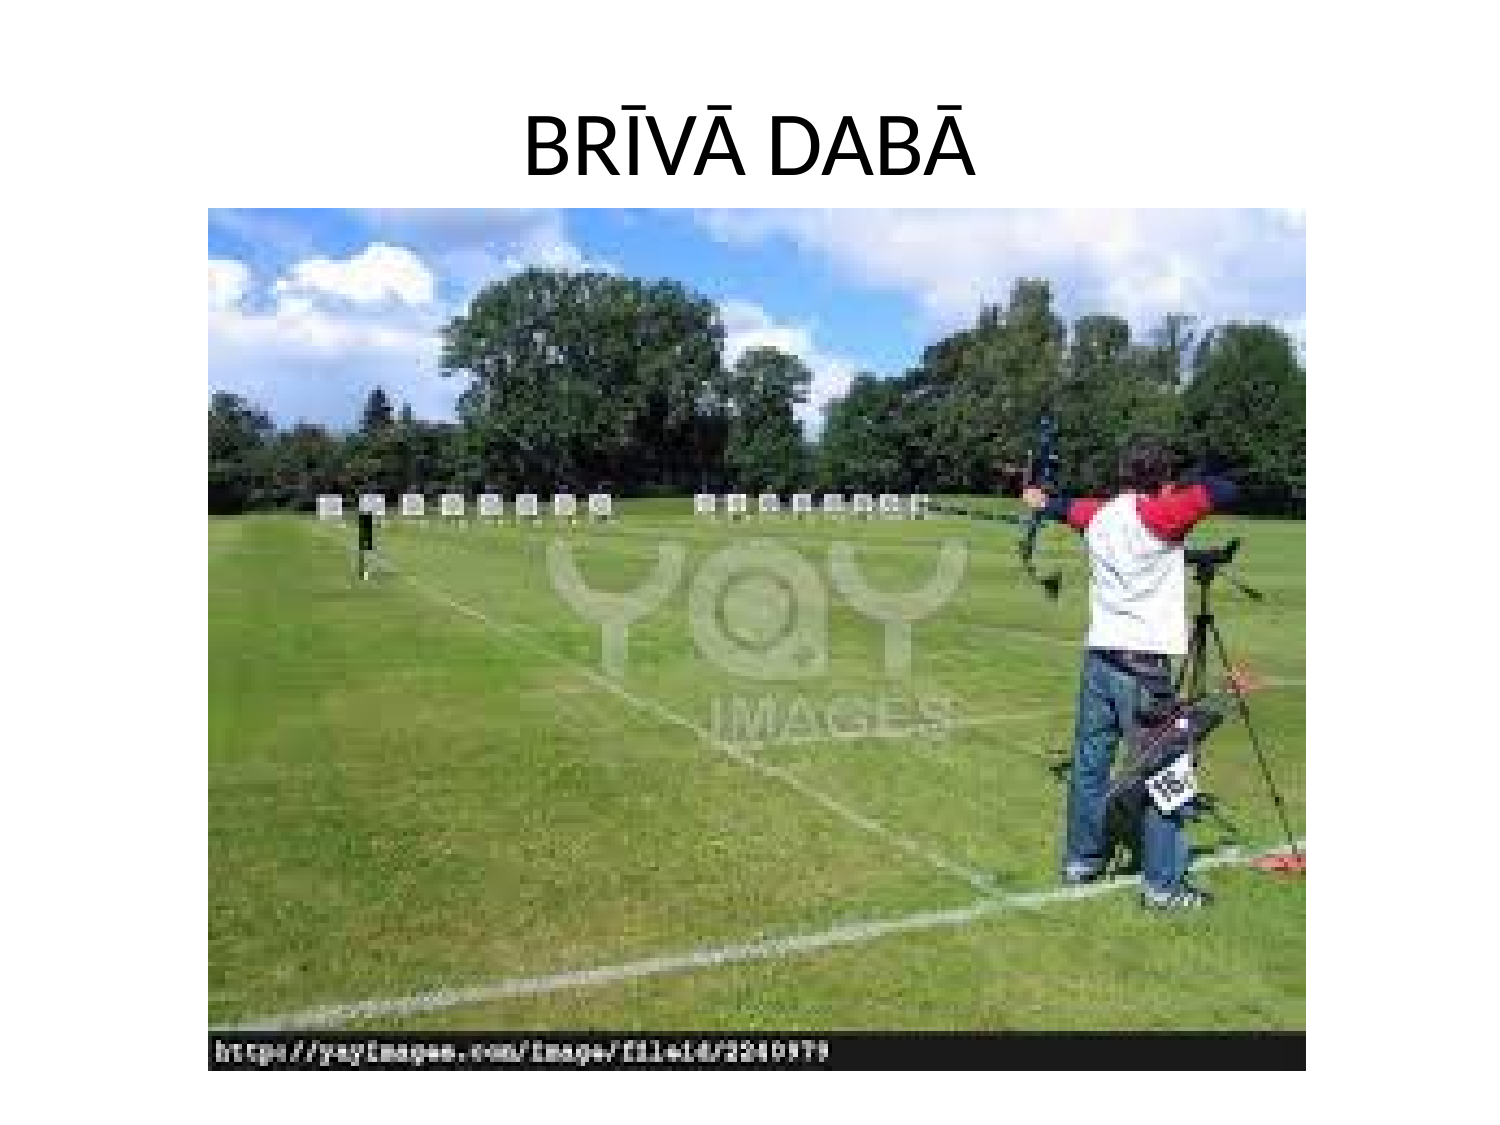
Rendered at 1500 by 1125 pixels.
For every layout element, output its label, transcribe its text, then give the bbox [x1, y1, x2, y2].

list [208, 207, 1306, 1071]
title BRĪVĀ DABĀ [75, 45, 1425, 233]
